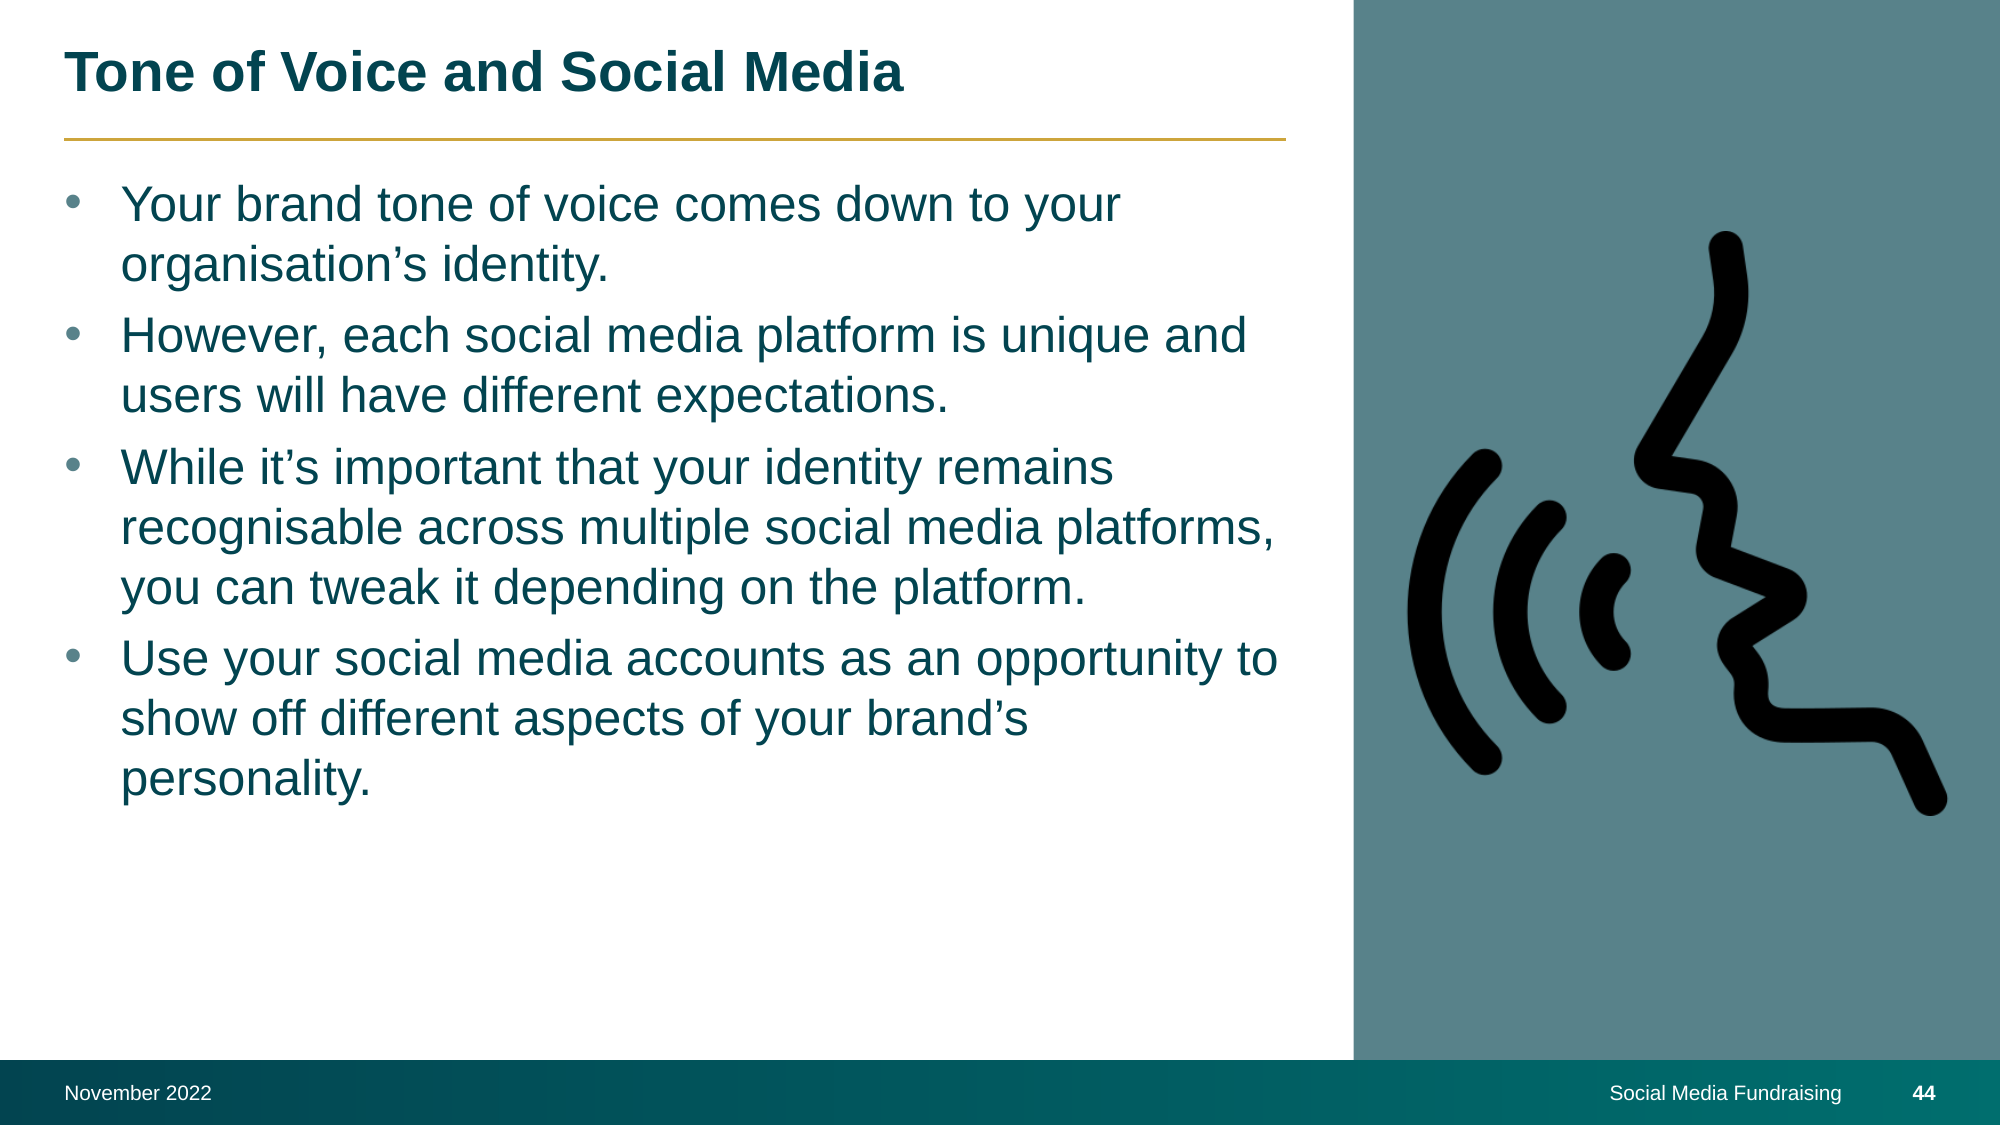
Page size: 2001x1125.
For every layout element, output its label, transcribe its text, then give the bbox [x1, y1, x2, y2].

list Your brand tone of voice comes down to your organisation’s identity. However, each social media platform is unique and users will have different expectations. While it’s important that your identity remains recognisable across multiple social media platforms, you can tweak it depending on the platform. Use your social media accounts as an opportunity to show off different aspects of your brand’s personality. [64, 171, 1286, 1034]
footer Social Media Fundraising [904, 1082, 1842, 1104]
picture [1385, 231, 1970, 816]
title Tone of Voice and Social Media [64, 42, 1286, 134]
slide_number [64, 1082, 868, 1104]
slide_number 44 [1856, 1082, 1936, 1104]
